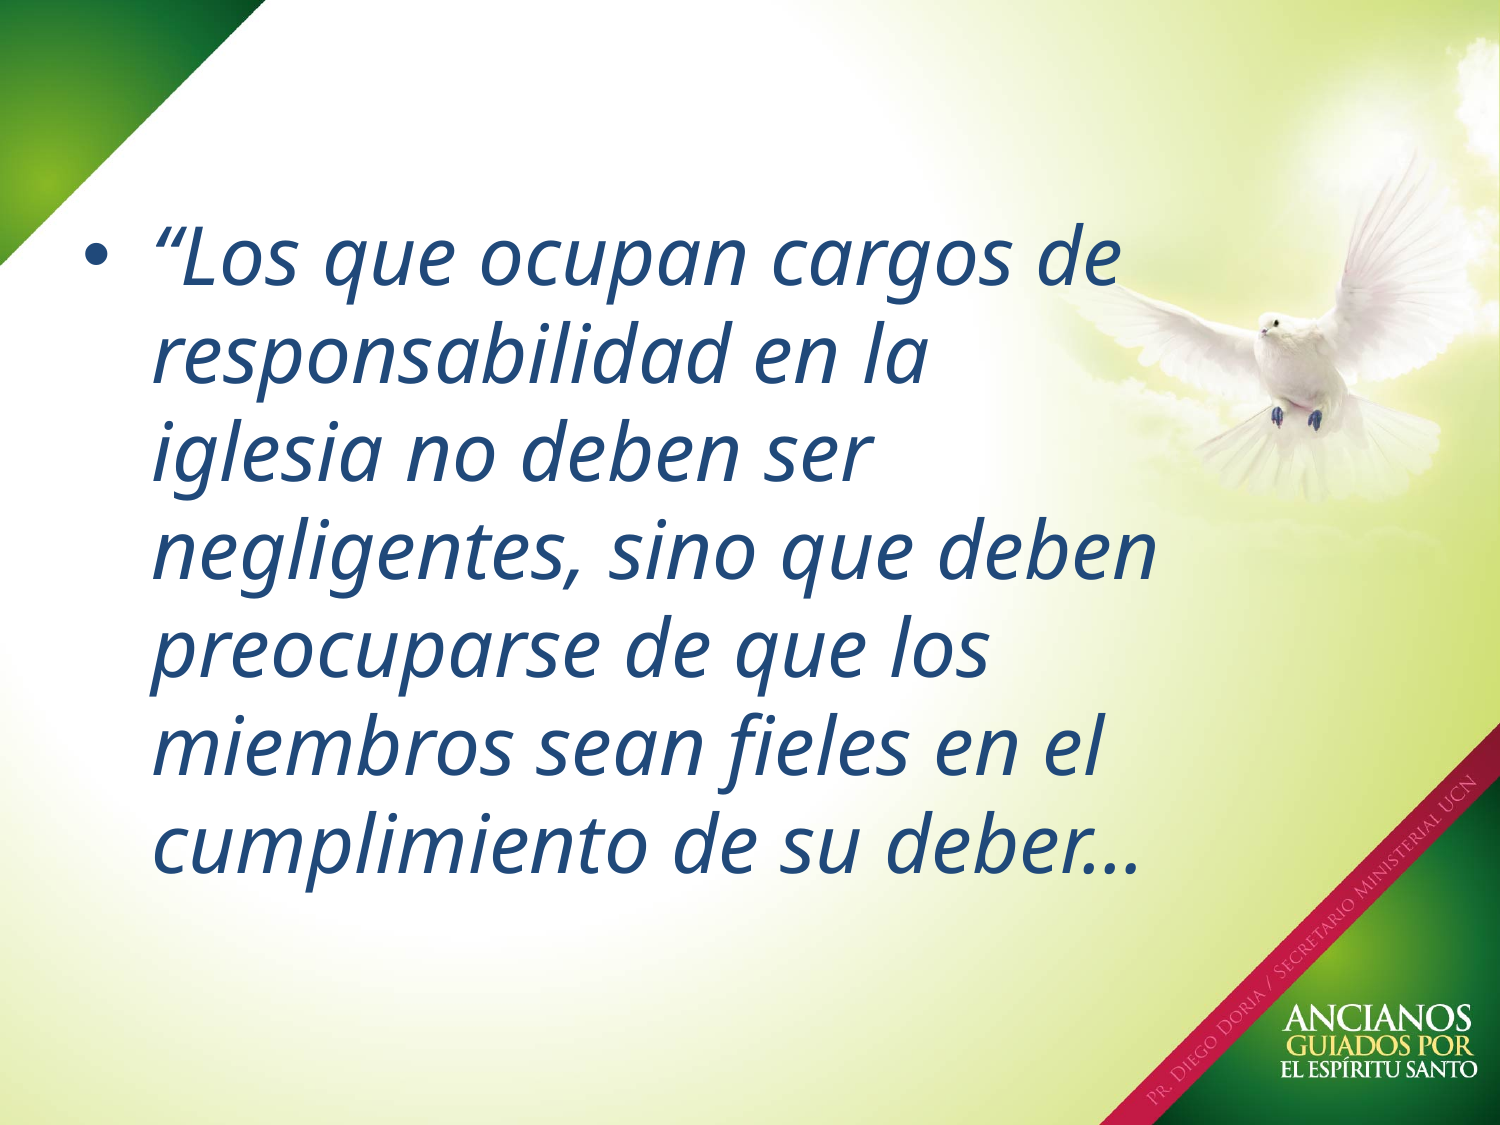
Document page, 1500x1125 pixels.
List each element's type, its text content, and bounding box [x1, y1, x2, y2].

list “Los que ocupan cargos de responsabilidad en la iglesia no deben ser negligentes, sino que deben preocuparse de que los miembros sean fieles en el cumplimiento de su deber… [74, 195, 1176, 918]
picture [0, 0, 1500, 1125]
